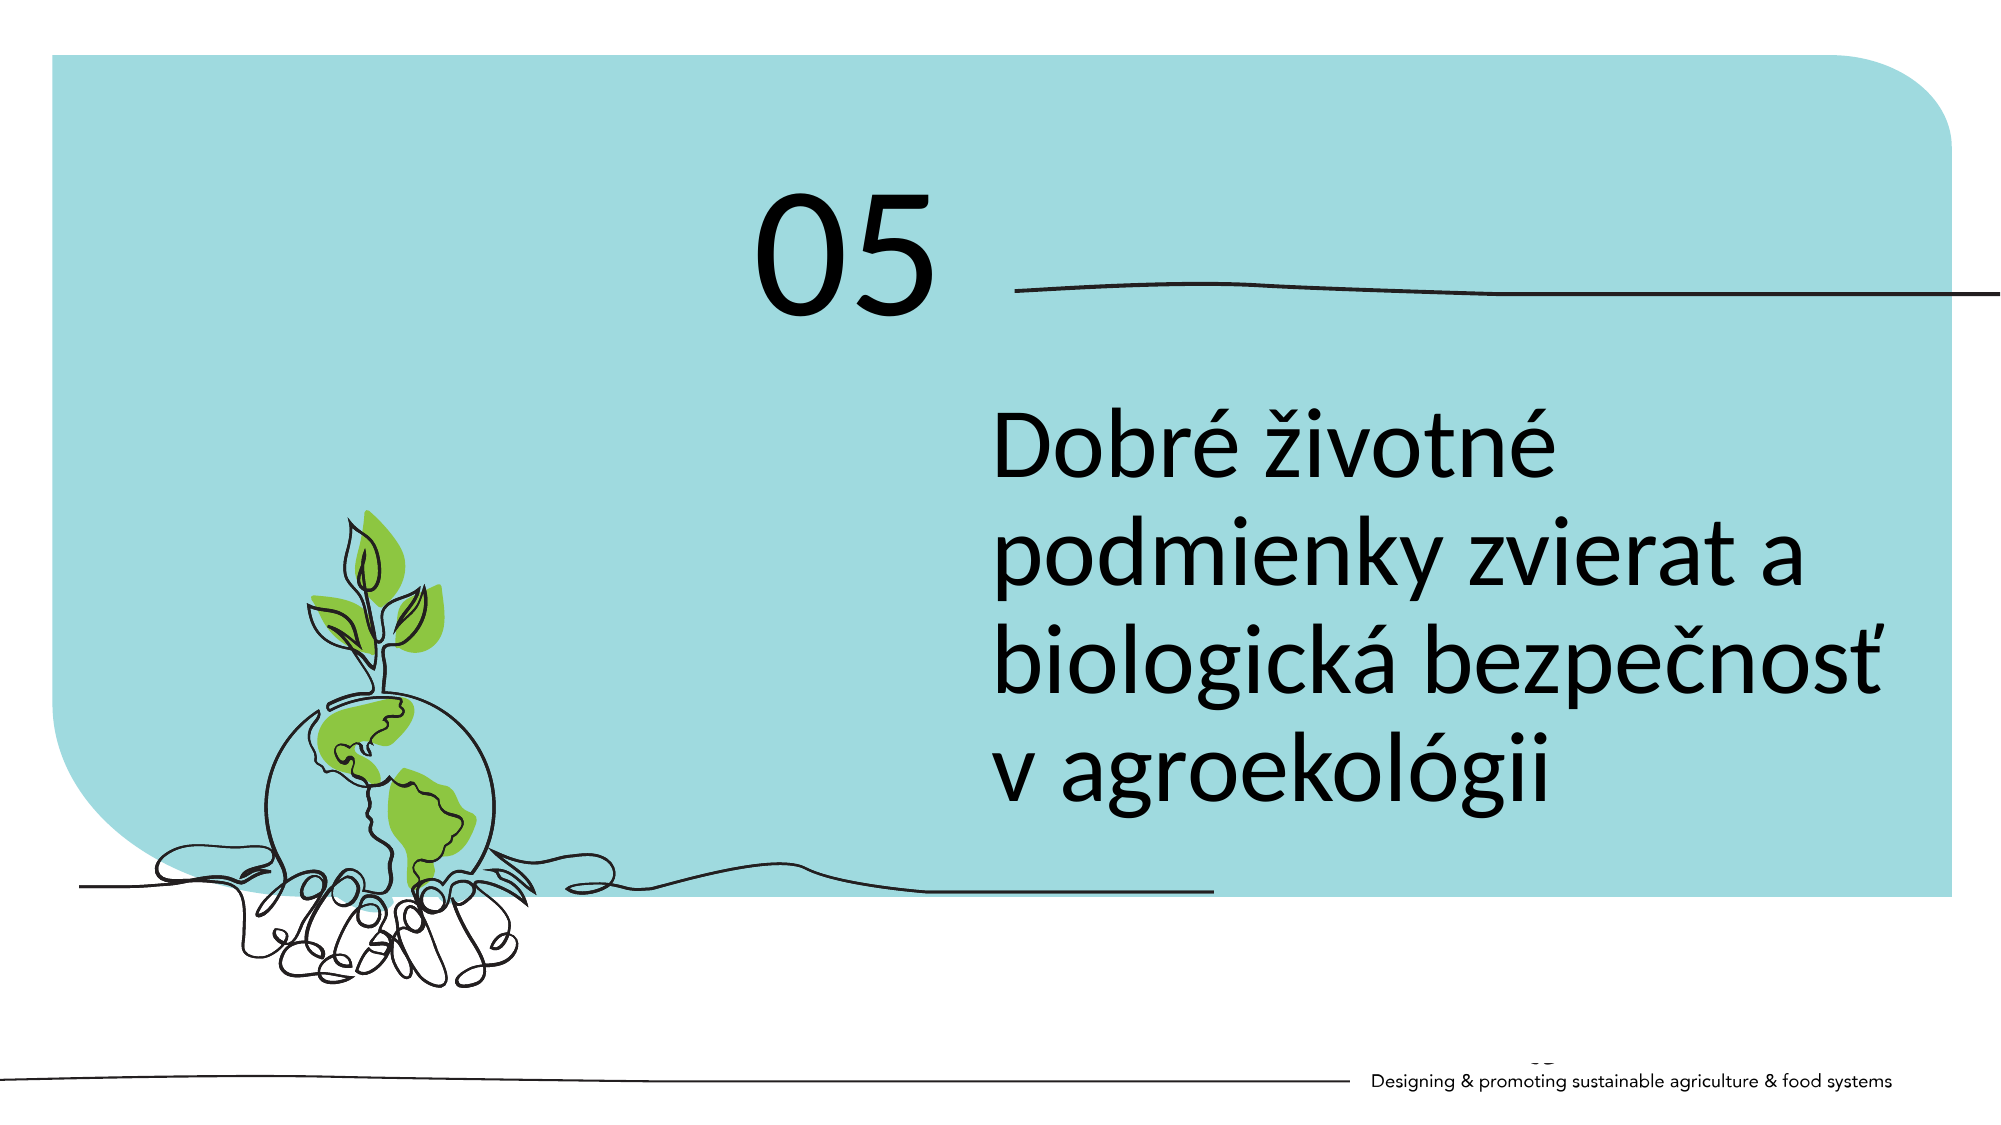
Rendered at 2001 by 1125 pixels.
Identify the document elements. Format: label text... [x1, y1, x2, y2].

picture [1332, 1063, 1914, 1105]
list 05 [738, 146, 1078, 242]
list Dobré životné podmienky zvierat a biologická bezpečnosť v agroekológii [976, 384, 1963, 888]
